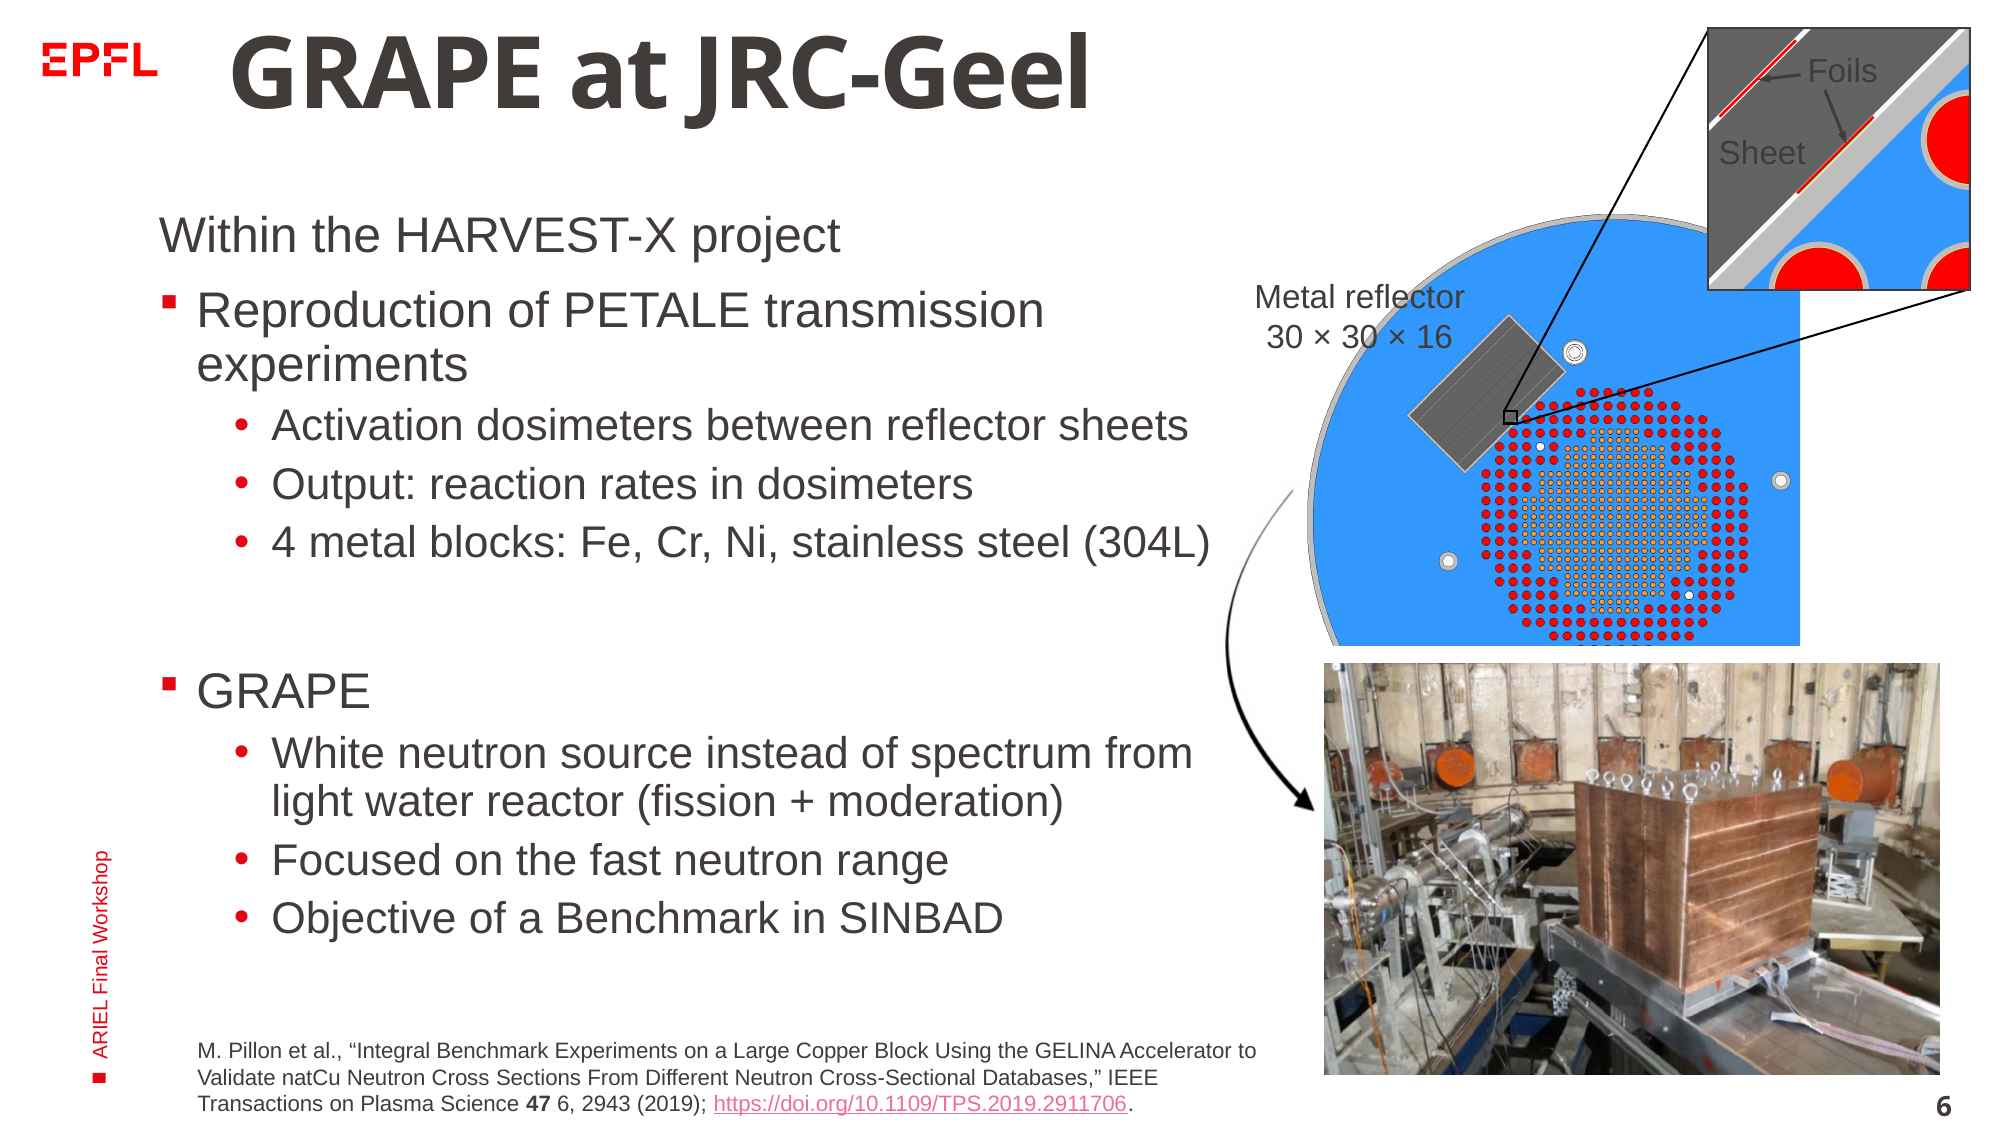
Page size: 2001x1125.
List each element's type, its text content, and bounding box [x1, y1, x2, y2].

picture [1102, 493, 1940, 1075]
slide_number ARIEL Final Workshop [68, 296, 130, 1075]
text_box M. Pillon et al., “Integral Benchmark Experiments on a Large Copper Block Using the GELINA Accelerator to Validate natCu Neutron Cross Sections From Different Neutron Cross-Sectional Databases,” IEEE Transactions on Plasma Science 47 6, 2943 (2019); https://doi.org/10.1109/TPS.2019.2911706. [182, 1028, 1308, 1124]
title GRAPE at JRC-Geel [197, 22, 1191, 159]
picture [28, 28, 172, 91]
list Within the HARVEST-X project Reproduction of PETALE transmission experiments Activation dosimeters between reflector sheets Output: reaction rates in dosimeters 4 metal blocks: Fe, Cr, Ni, stainless steel (304L) GRAPE White neutron source instead of spectrum from light water reactor (fission + moderation) Focused on the fast neutron range Objective of a Benchmark in SINBAD [129, 201, 1255, 1125]
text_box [1225, 29, 1969, 646]
